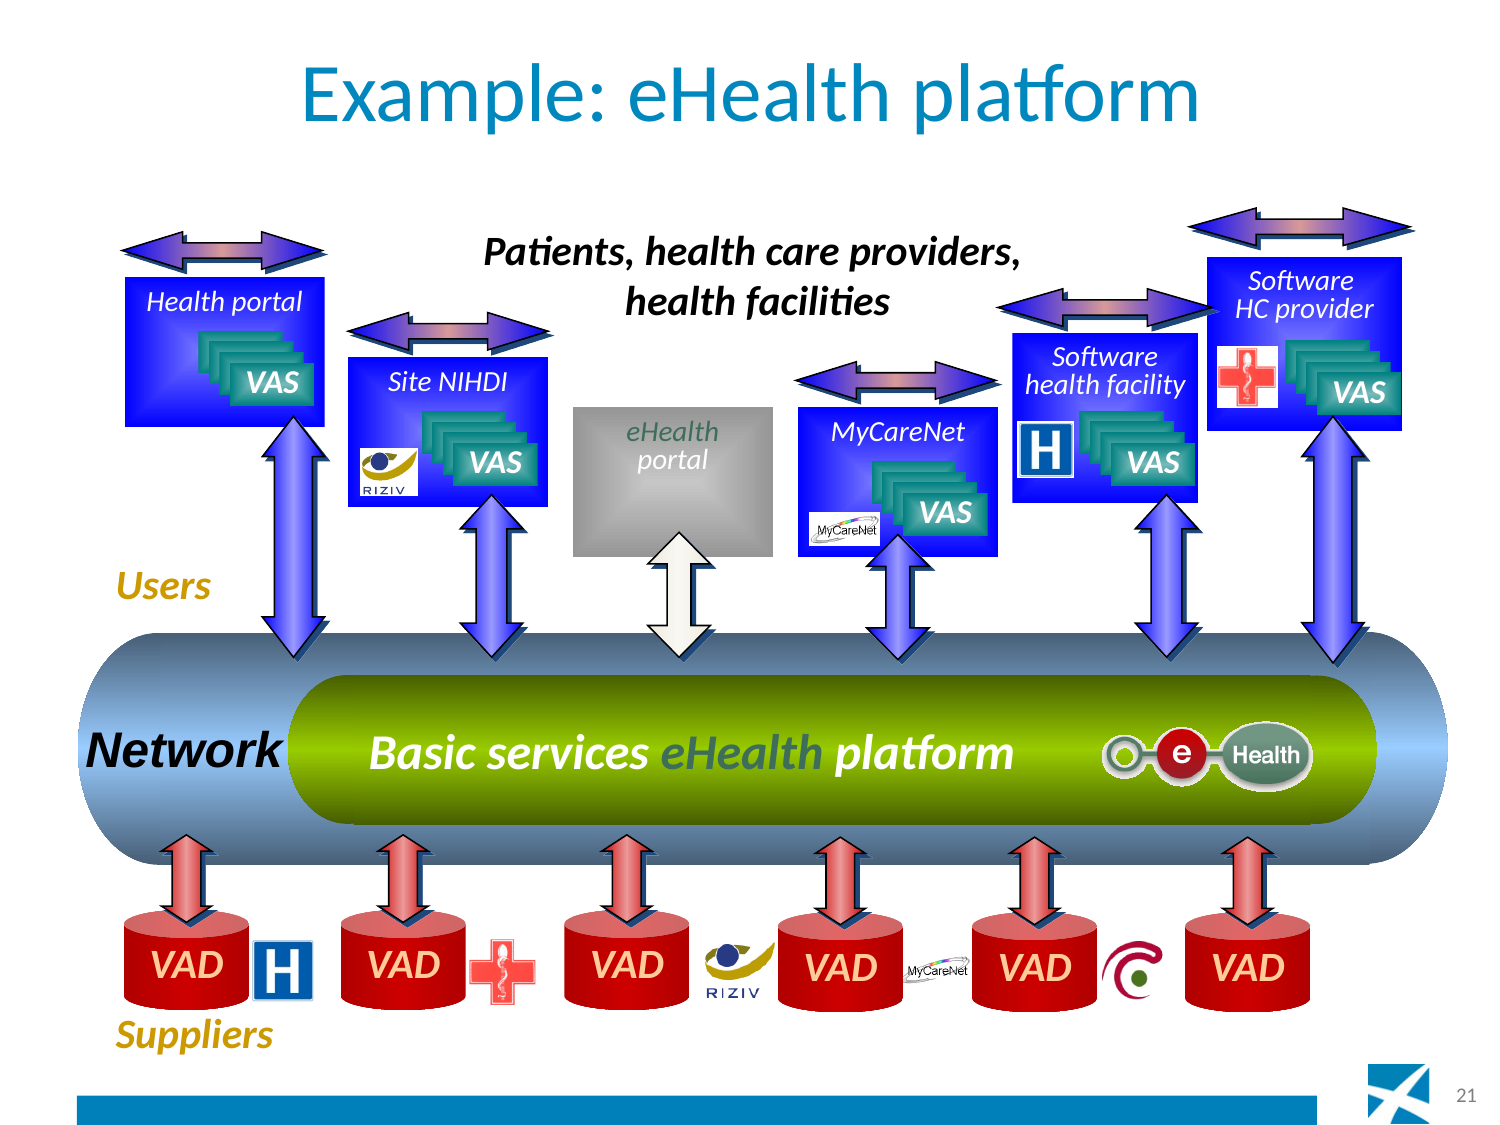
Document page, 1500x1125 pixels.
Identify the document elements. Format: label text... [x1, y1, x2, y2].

picture [359, 447, 419, 497]
text_box Software HC provider [1207, 256, 1403, 432]
text_box [997, 288, 1213, 327]
text_box [378, 834, 429, 923]
text_box [161, 834, 212, 923]
text_box VAD [564, 910, 690, 1010]
text_box [1285, 340, 1370, 384]
text_box eHealth portal [572, 407, 773, 558]
text_box [1295, 351, 1381, 394]
picture [700, 936, 778, 1000]
text_box [295, 674, 353, 824]
text_box VAS [453, 442, 538, 486]
text_box VAS [903, 492, 988, 536]
text_box [1100, 431, 1185, 475]
text_box [795, 361, 996, 400]
text_box [871, 460, 956, 504]
text_box [892, 482, 977, 526]
picture [899, 952, 971, 987]
text_box [1222, 837, 1273, 925]
text_box [866, 534, 930, 660]
picture [1099, 689, 1332, 799]
text_box Basic services eHealth platform [353, 675, 1311, 825]
text_box [1079, 410, 1164, 454]
text_box [1306, 361, 1391, 405]
picture [1217, 346, 1279, 408]
text_box [1135, 494, 1198, 658]
text_box [1311, 675, 1378, 824]
picture [808, 512, 881, 546]
text_box [442, 432, 527, 476]
text_box Software health facility [1012, 332, 1198, 504]
text_box VAS [1110, 442, 1196, 486]
text_box [161, 786, 1370, 865]
text_box [262, 437, 325, 658]
title Example: eHealth platform [76, 30, 1427, 183]
text_box [122, 231, 323, 270]
text_box VAD [1185, 913, 1311, 1013]
text_box MyCareNet [797, 407, 998, 558]
picture [1017, 421, 1074, 478]
text_box [601, 834, 652, 923]
text_box [82, 786, 161, 865]
picture [250, 938, 315, 1004]
text_box VAD [340, 910, 466, 1010]
text_box [647, 532, 711, 658]
text_box [1189, 208, 1410, 246]
text_box [1089, 421, 1175, 465]
text_box [348, 312, 549, 351]
text_box Network [70, 710, 298, 786]
text_box [161, 633, 1370, 712]
picture [468, 937, 538, 1007]
text_box Users [100, 550, 227, 616]
text_box [815, 837, 866, 925]
text_box [1009, 837, 1060, 925]
text_box Site NIHDI [347, 357, 548, 508]
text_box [124, 276, 325, 428]
text_box VAD [777, 913, 903, 1013]
text_box Patients, health care providers, health facilities [570, 211, 946, 337]
text_box [421, 410, 506, 454]
text_box Suppliers [100, 999, 289, 1064]
text_box VAS [1316, 372, 1402, 416]
text_box [460, 494, 523, 658]
text_box [82, 632, 163, 710]
text_box VAD [123, 910, 249, 1010]
text_box [1366, 631, 1448, 864]
slide_number 21 [1368, 1064, 1492, 1125]
text_box [432, 421, 517, 465]
text_box [1301, 416, 1365, 663]
picture [1101, 941, 1167, 1001]
text_box VAD [972, 913, 1098, 1013]
text_box [882, 471, 967, 515]
